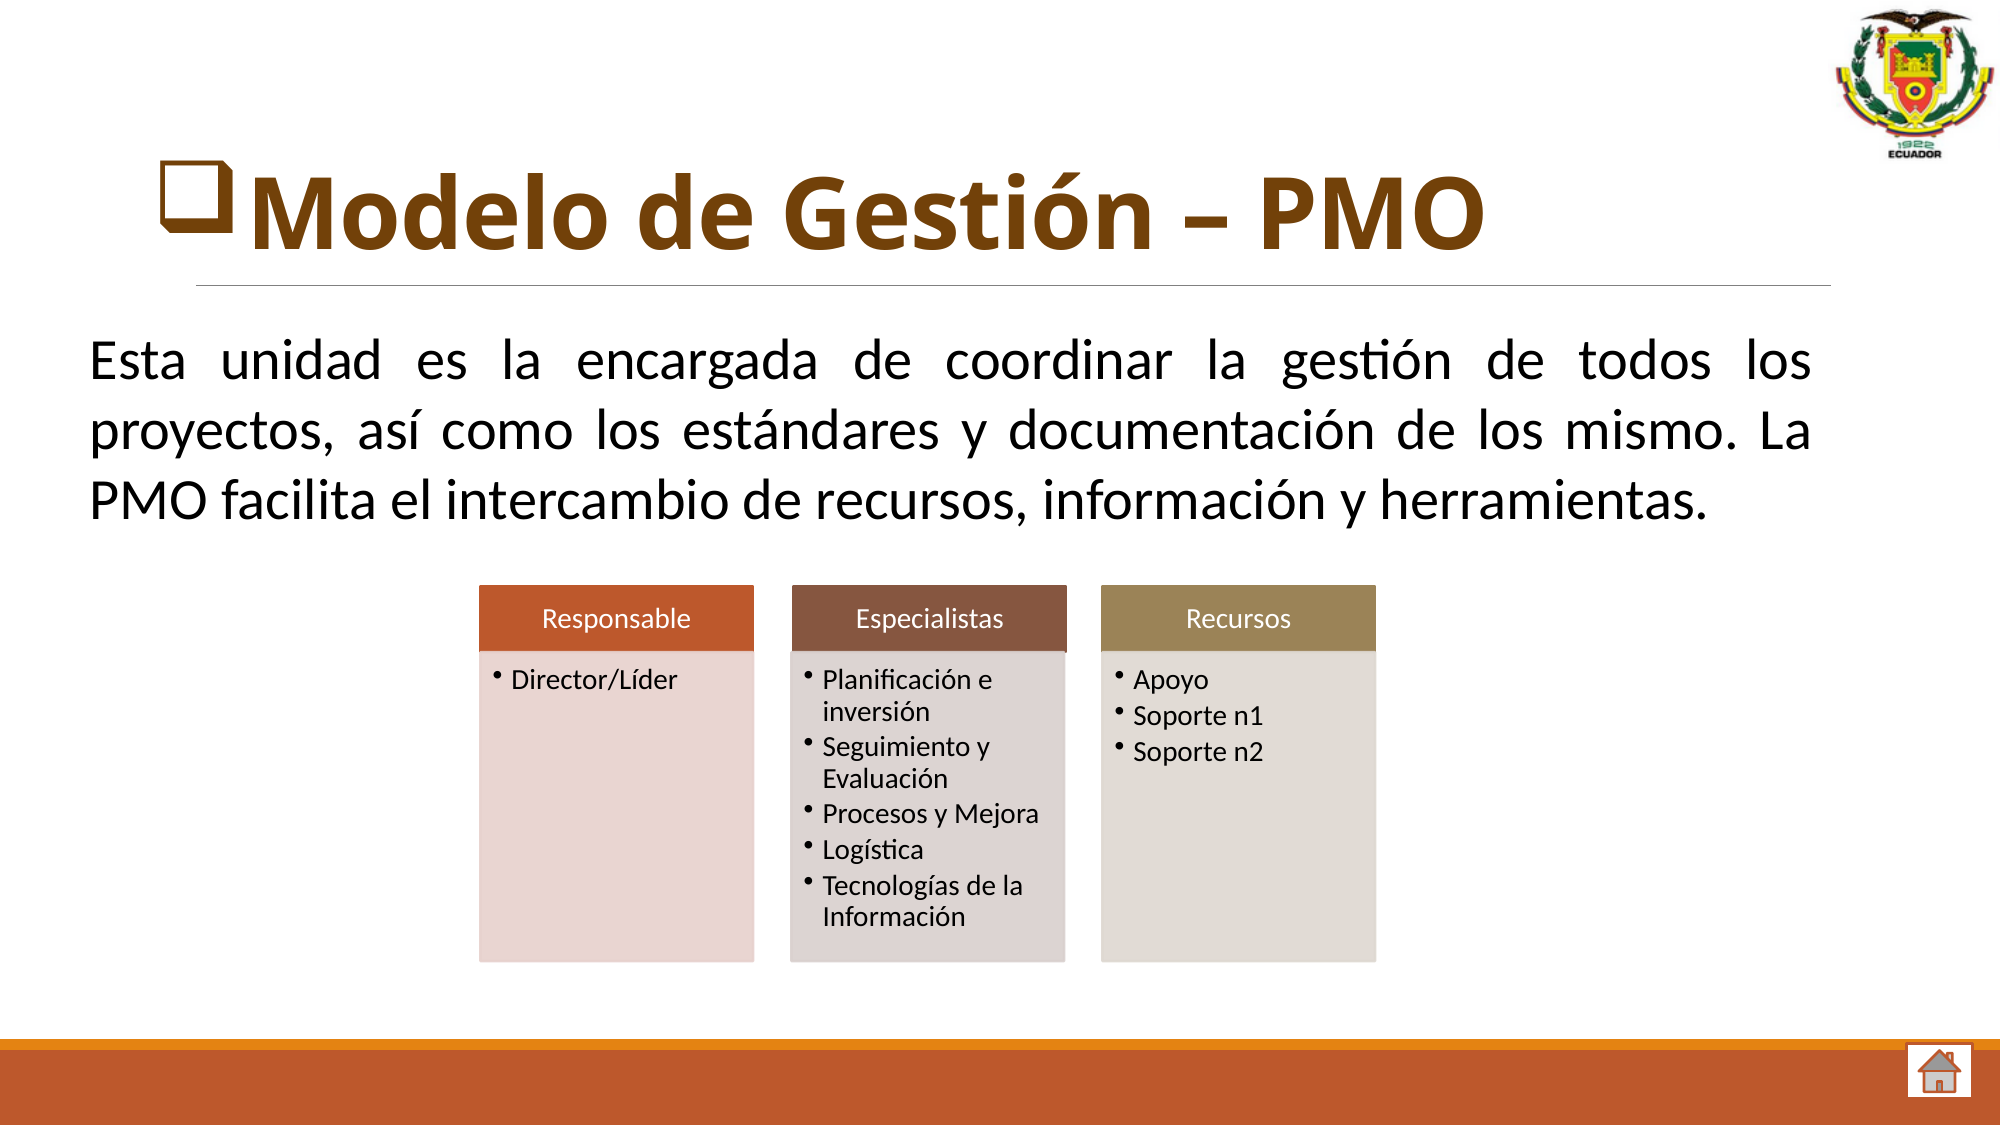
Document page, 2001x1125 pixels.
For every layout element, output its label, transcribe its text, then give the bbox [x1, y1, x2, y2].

text_box [1905, 1042, 1974, 1100]
text_box Esta unidad es la encargada de coordinar la gestión de todos los proyectos, así como los estándares y documentación de los mismo. La PMO facilita el intercambio de recursos, información y herramientas. [75, 313, 1829, 539]
picture [1827, 0, 2000, 166]
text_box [479, 579, 1376, 968]
title Modelo de Gestión – PMO [137, 59, 1829, 278]
